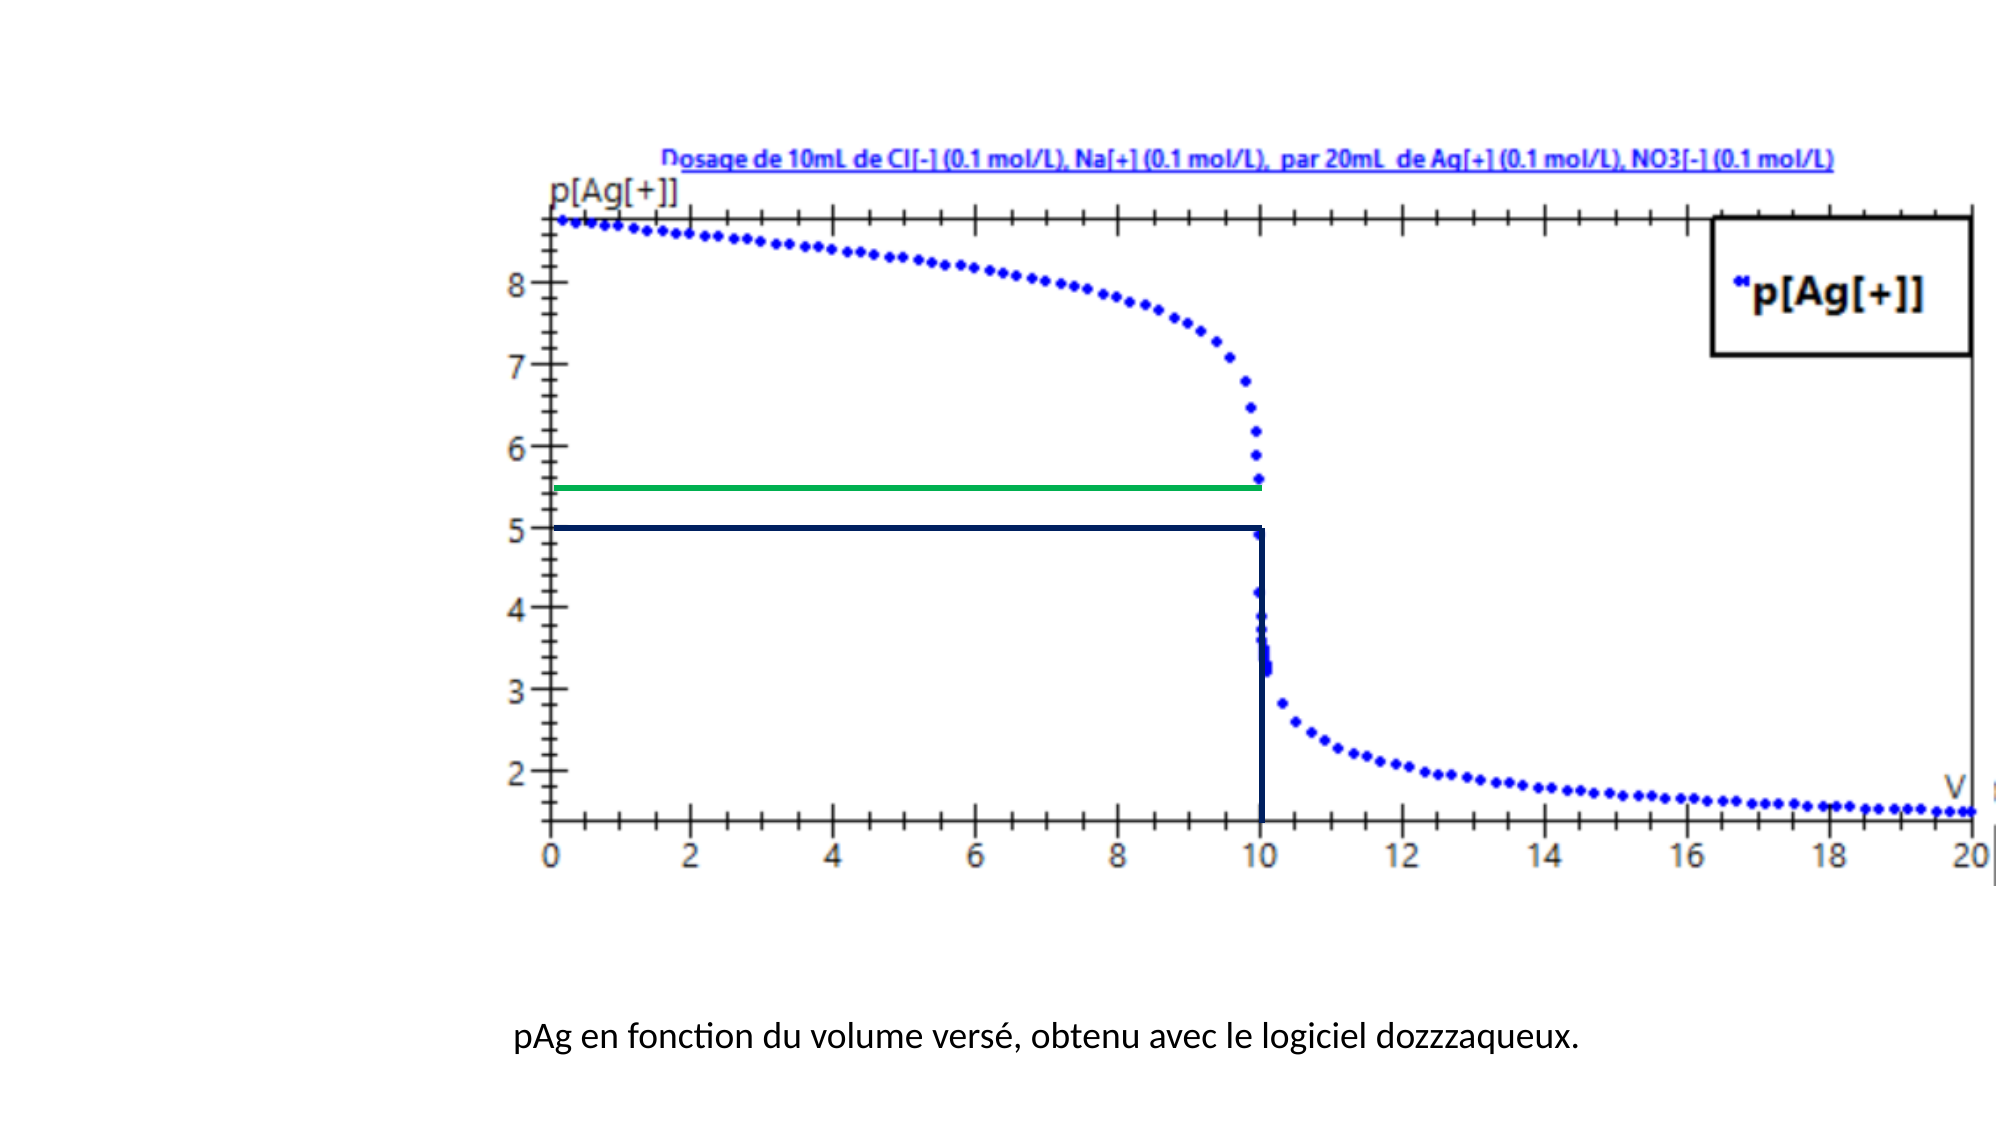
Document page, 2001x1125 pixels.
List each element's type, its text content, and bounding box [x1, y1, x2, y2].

picture [498, 145, 1996, 886]
text_box pAg en fonction du volume versé, obtenu avec le logiciel dozzzaqueux. [498, 1003, 1692, 1064]
